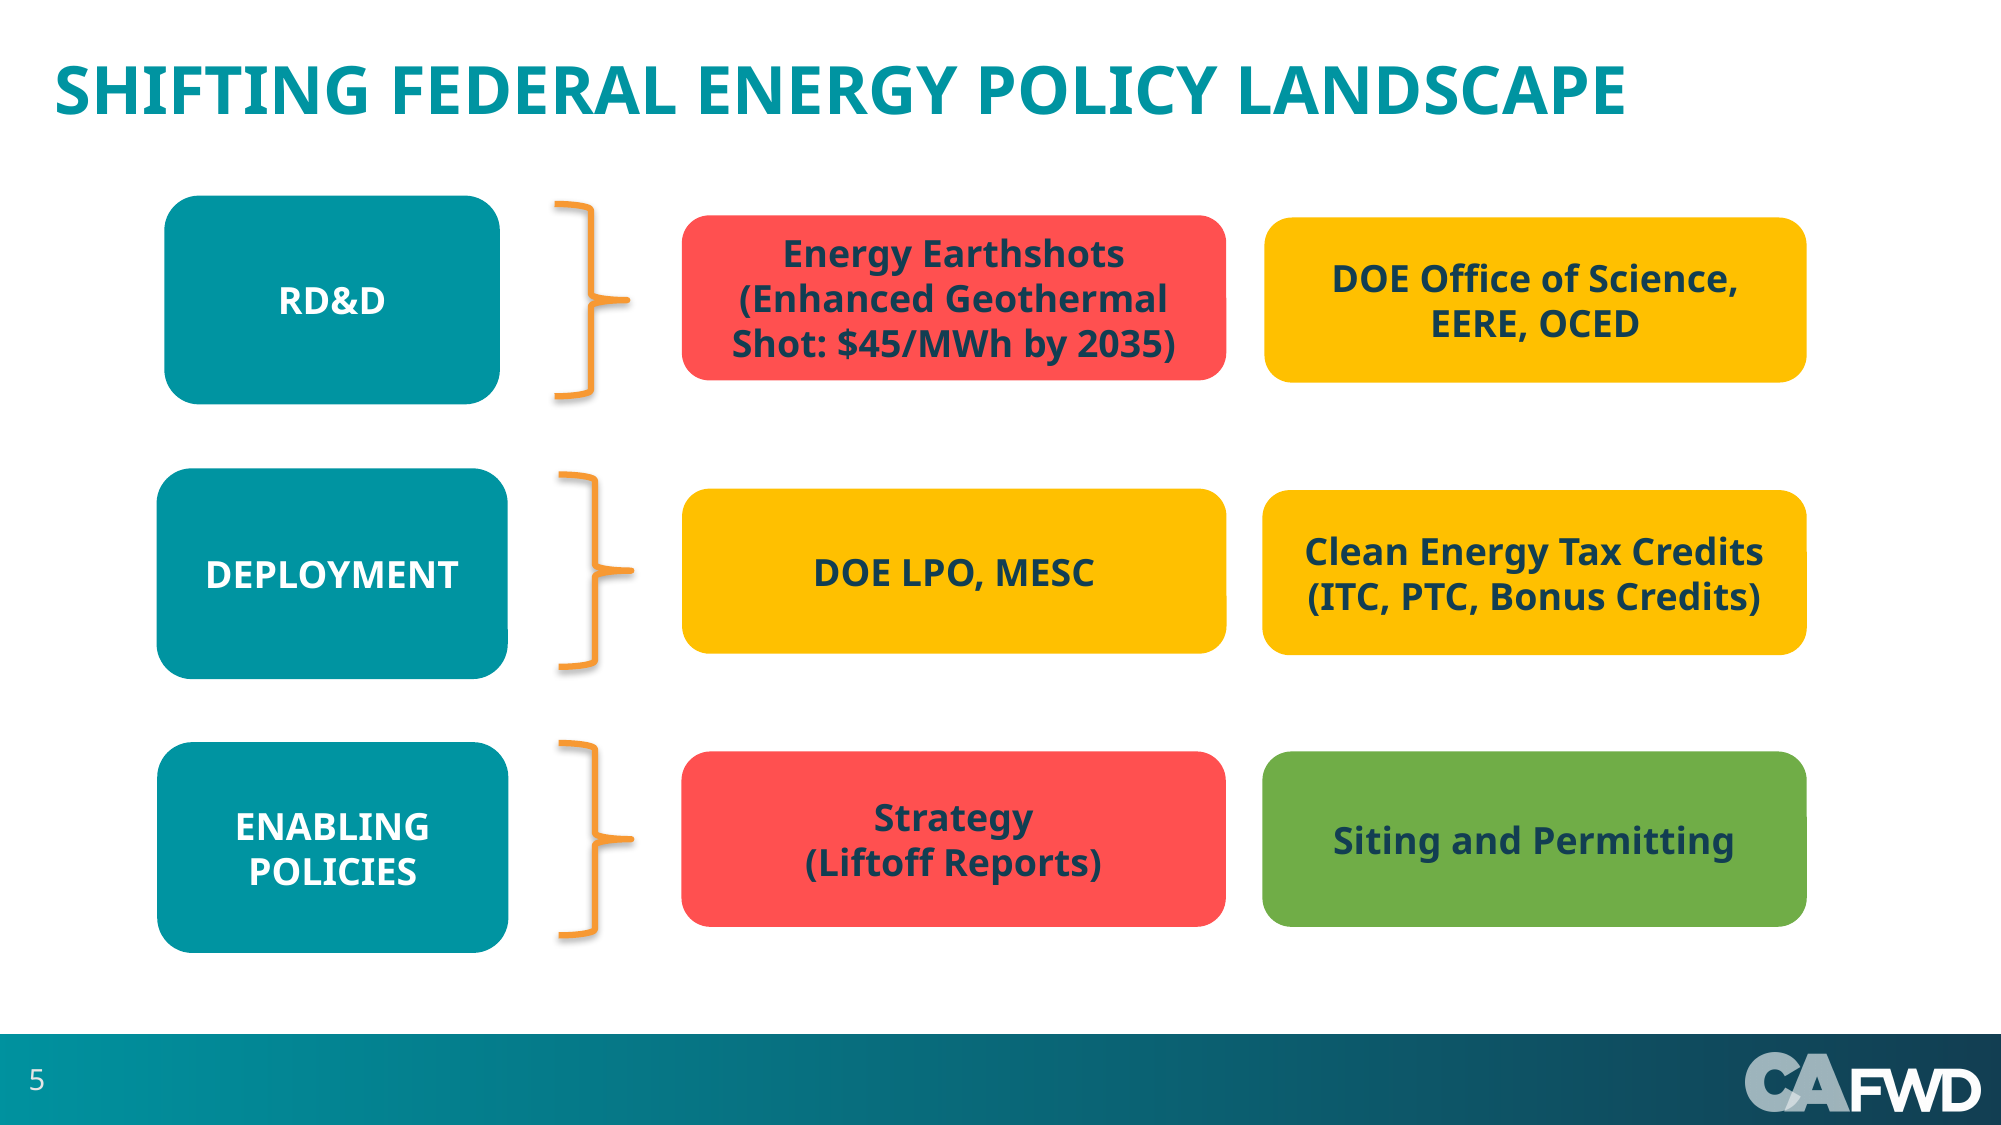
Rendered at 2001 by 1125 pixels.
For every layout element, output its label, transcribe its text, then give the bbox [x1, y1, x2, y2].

picture [1745, 1052, 1981, 1112]
title SHIFTING FEDERAL ENERGY POLICY LANDSCAPE [39, 50, 1969, 167]
text_box [558, 471, 635, 670]
text_box [558, 739, 635, 939]
text_box DOE LPO, MESC [682, 488, 1227, 654]
text_box [554, 200, 631, 400]
text_box DEPLOYMENT [156, 468, 508, 680]
text_box DOE Office of Science, EERE, OCED [1264, 217, 1807, 383]
text_box Energy Earthshots (Enhanced Geothermal Shot: $45/MWh by 2035) [681, 215, 1227, 381]
text_box Strategy (Liftoff Reports) [681, 751, 1226, 927]
text_box RD&D [164, 195, 500, 405]
text_box Clean Energy Tax Credits (ITC, PTC, Bonus Credits) [1262, 490, 1807, 656]
text_box Siting and Permitting [1262, 751, 1807, 927]
slide_number 5 [13, 1050, 464, 1111]
text_box ENABLING POLICIES [157, 742, 509, 953]
